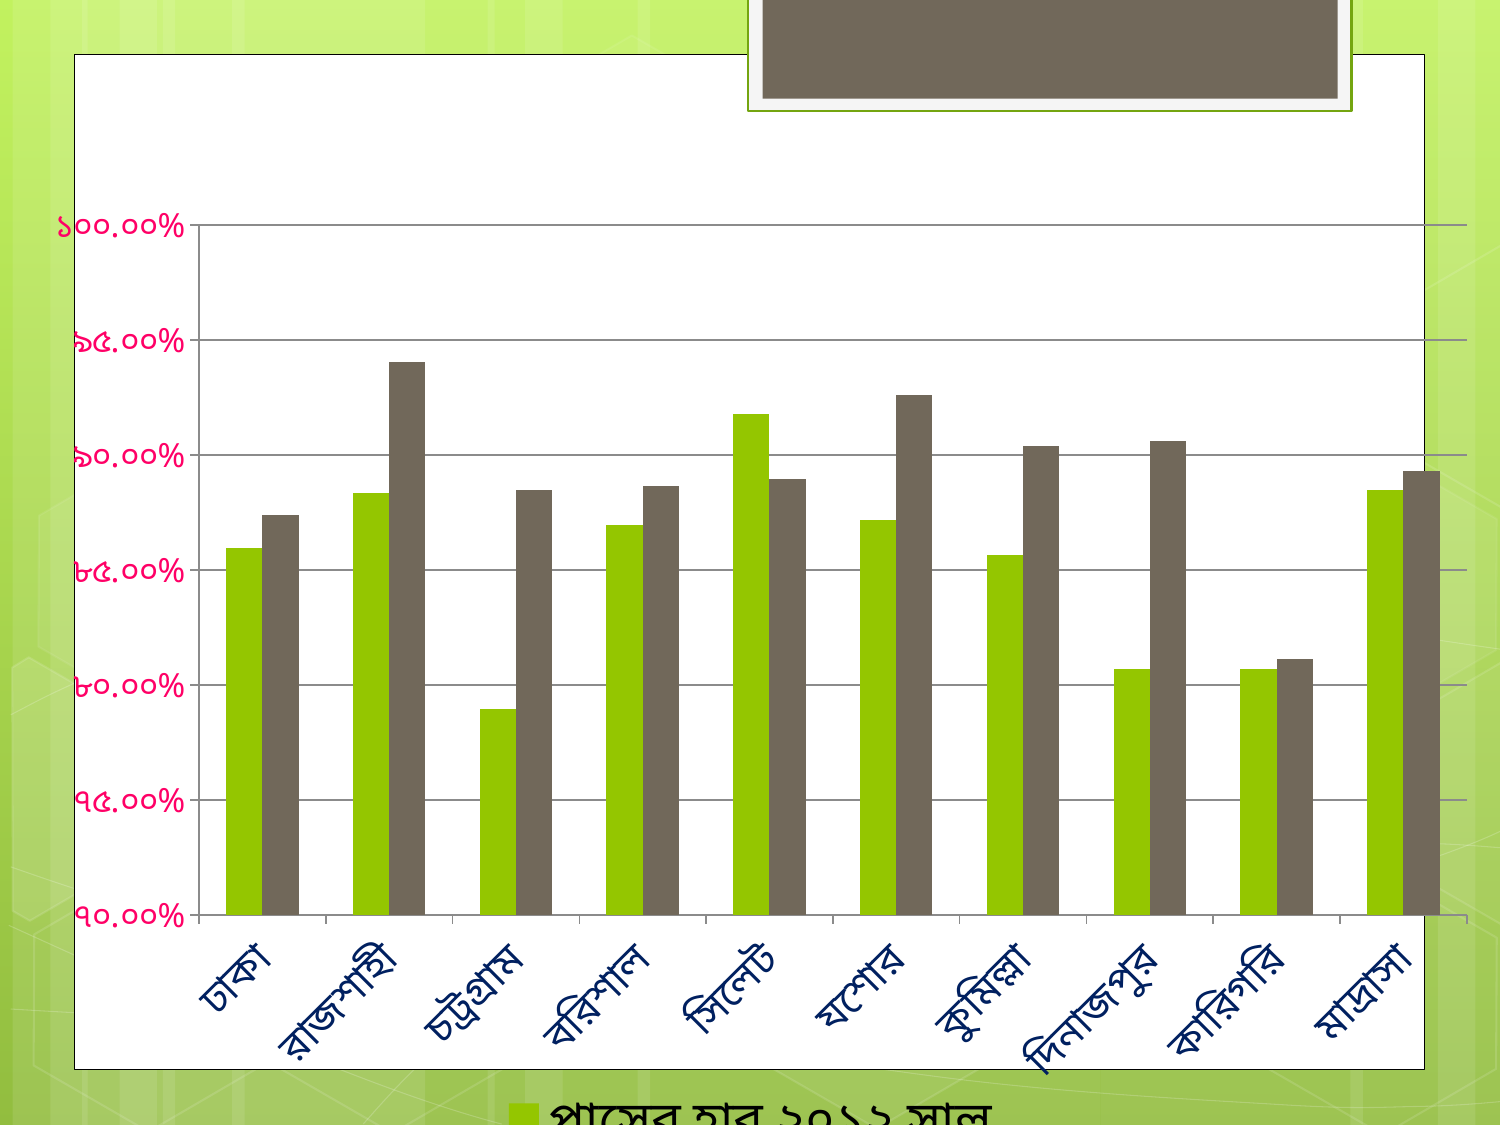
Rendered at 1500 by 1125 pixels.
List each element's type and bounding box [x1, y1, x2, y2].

chart [37, 162, 1476, 1125]
